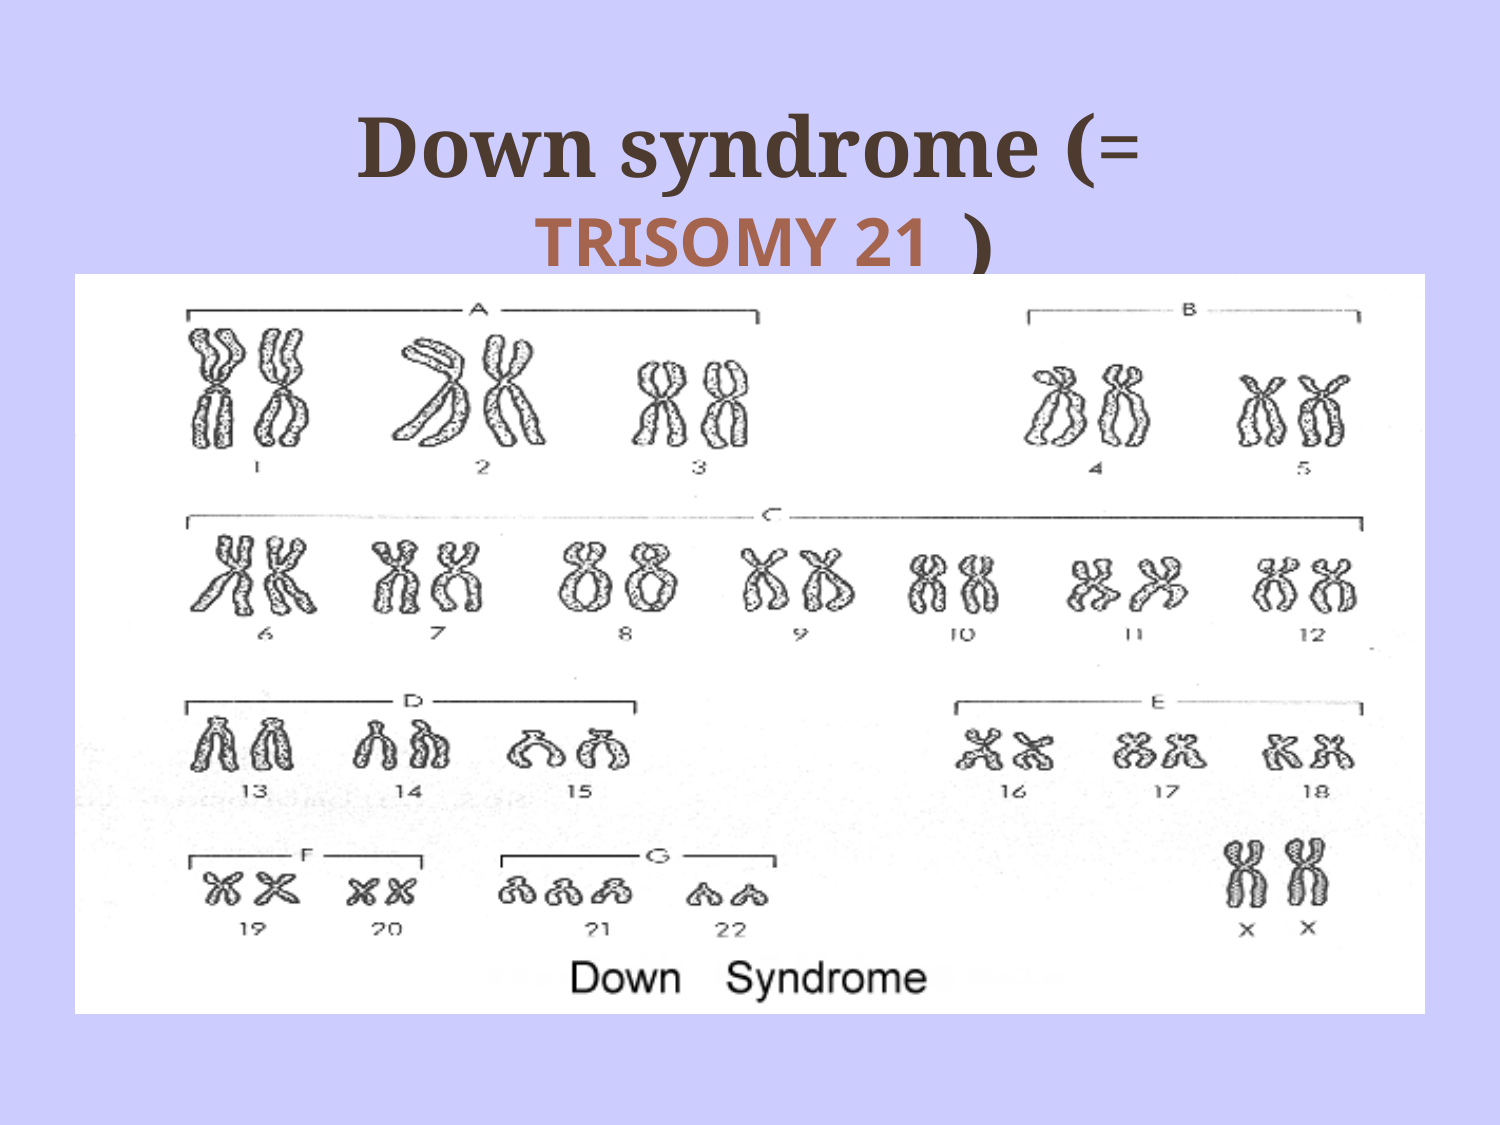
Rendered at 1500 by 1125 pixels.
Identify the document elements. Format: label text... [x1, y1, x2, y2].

text_box TRISOMY 21 [519, 192, 947, 273]
title Down syndrome (= ____________) [112, 99, 1388, 273]
picture [74, 274, 1426, 1014]
